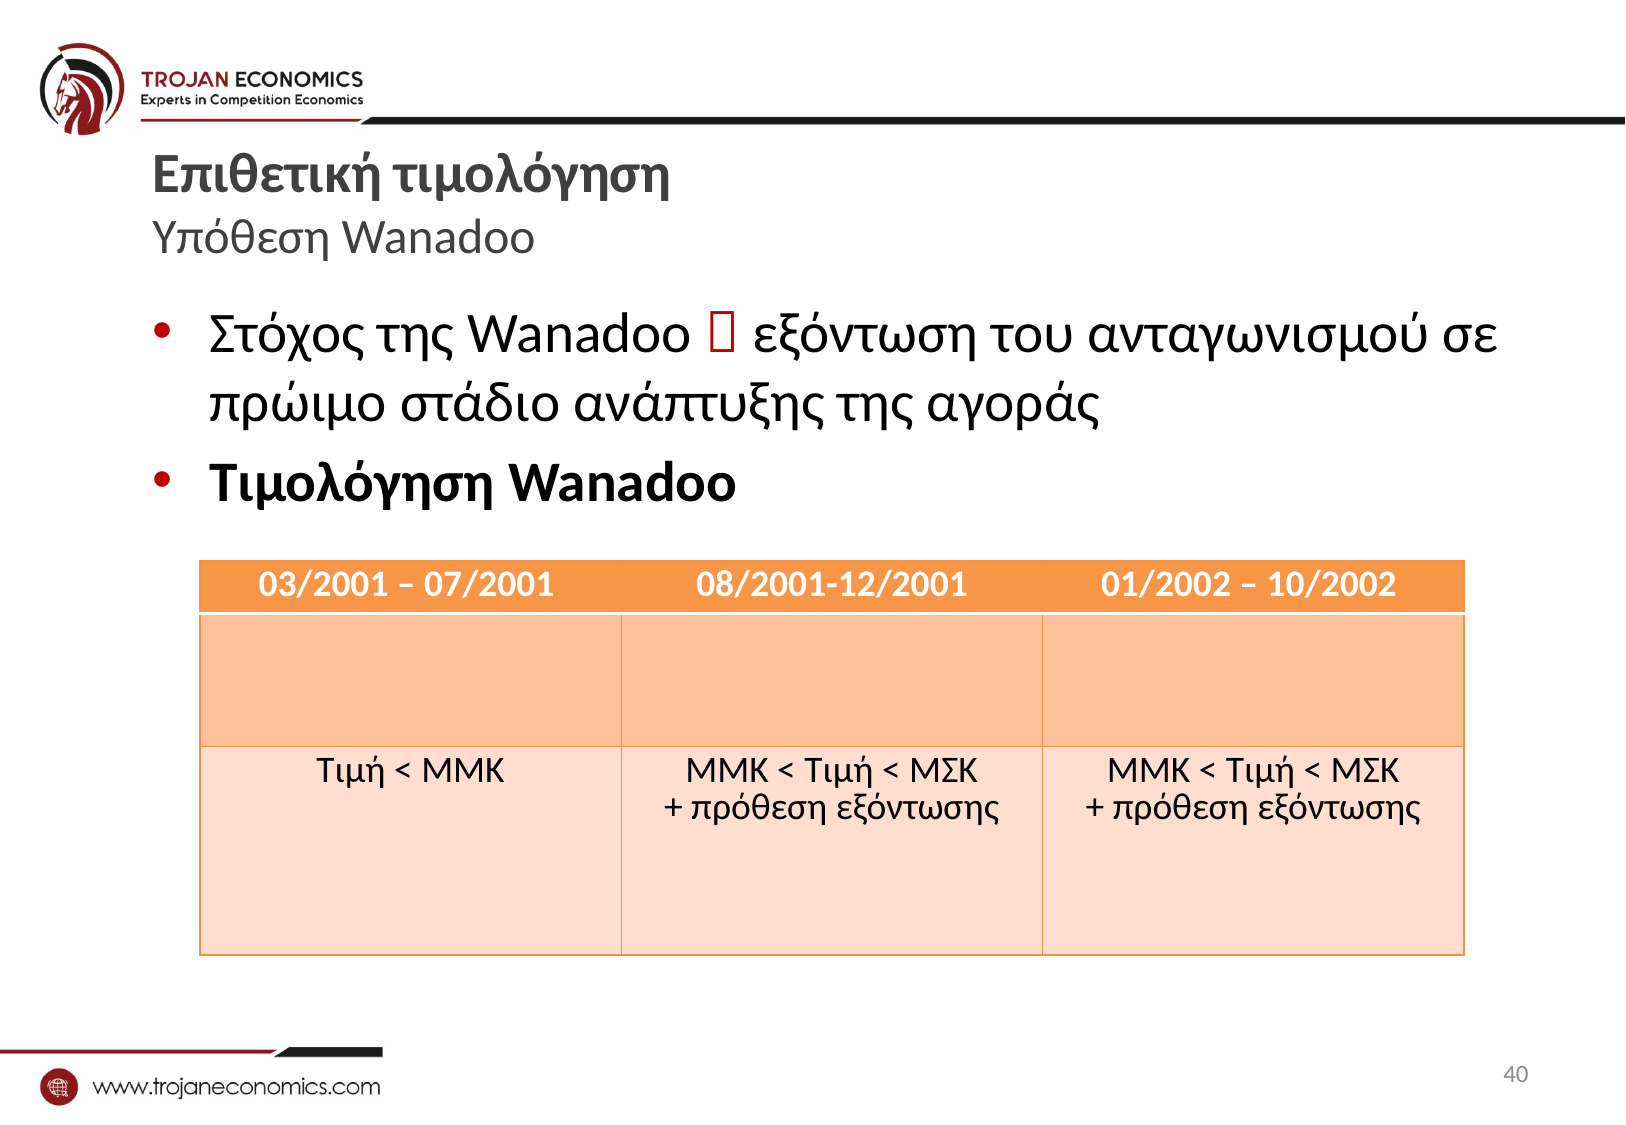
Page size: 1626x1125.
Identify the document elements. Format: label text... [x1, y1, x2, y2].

slide_number 40 [1164, 1042, 1544, 1103]
title Επιθετική τιμολόγηση Υπόθεση Wanadoo [137, 128, 1575, 272]
picture [0, 0, 1625, 1125]
list Στόχος της Wanadoo  εξόντωση του ανταγωνισμού σε πρώιμο στάδιο ανάπτυξης της αγοράς Τιμολόγηση Wanadoo [137, 287, 1563, 525]
